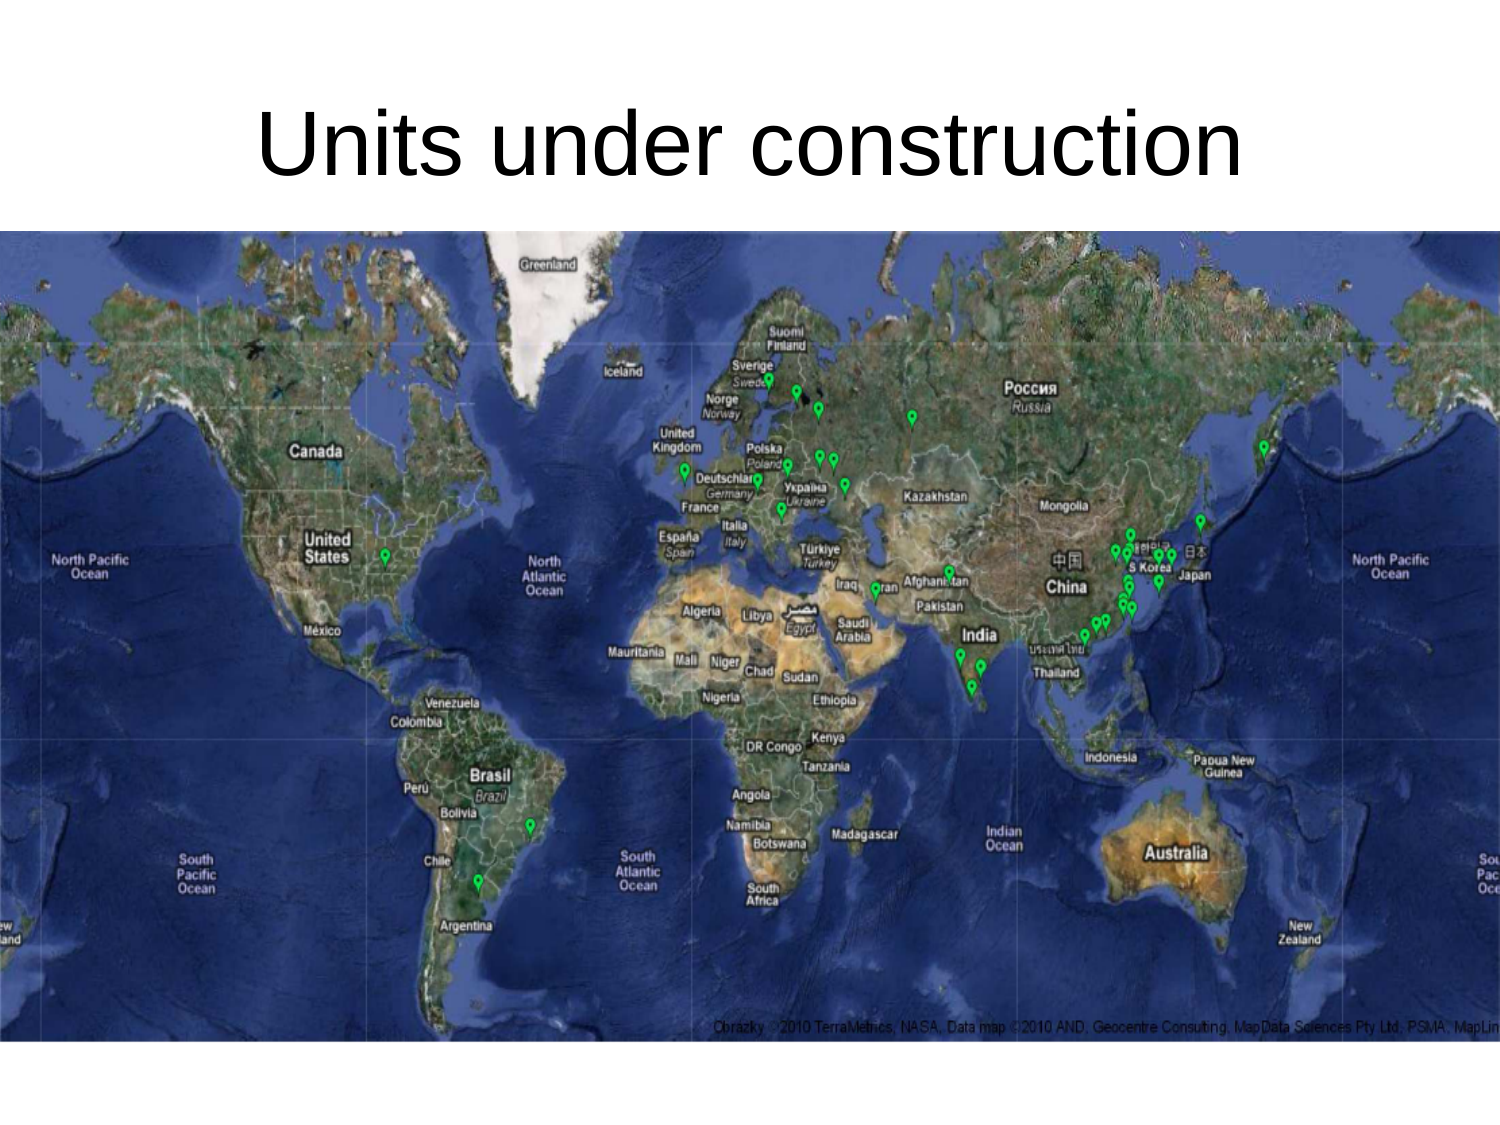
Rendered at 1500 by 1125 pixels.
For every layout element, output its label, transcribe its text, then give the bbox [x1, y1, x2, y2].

picture [0, 230, 1500, 1047]
title Units under construction [74, 44, 1426, 229]
